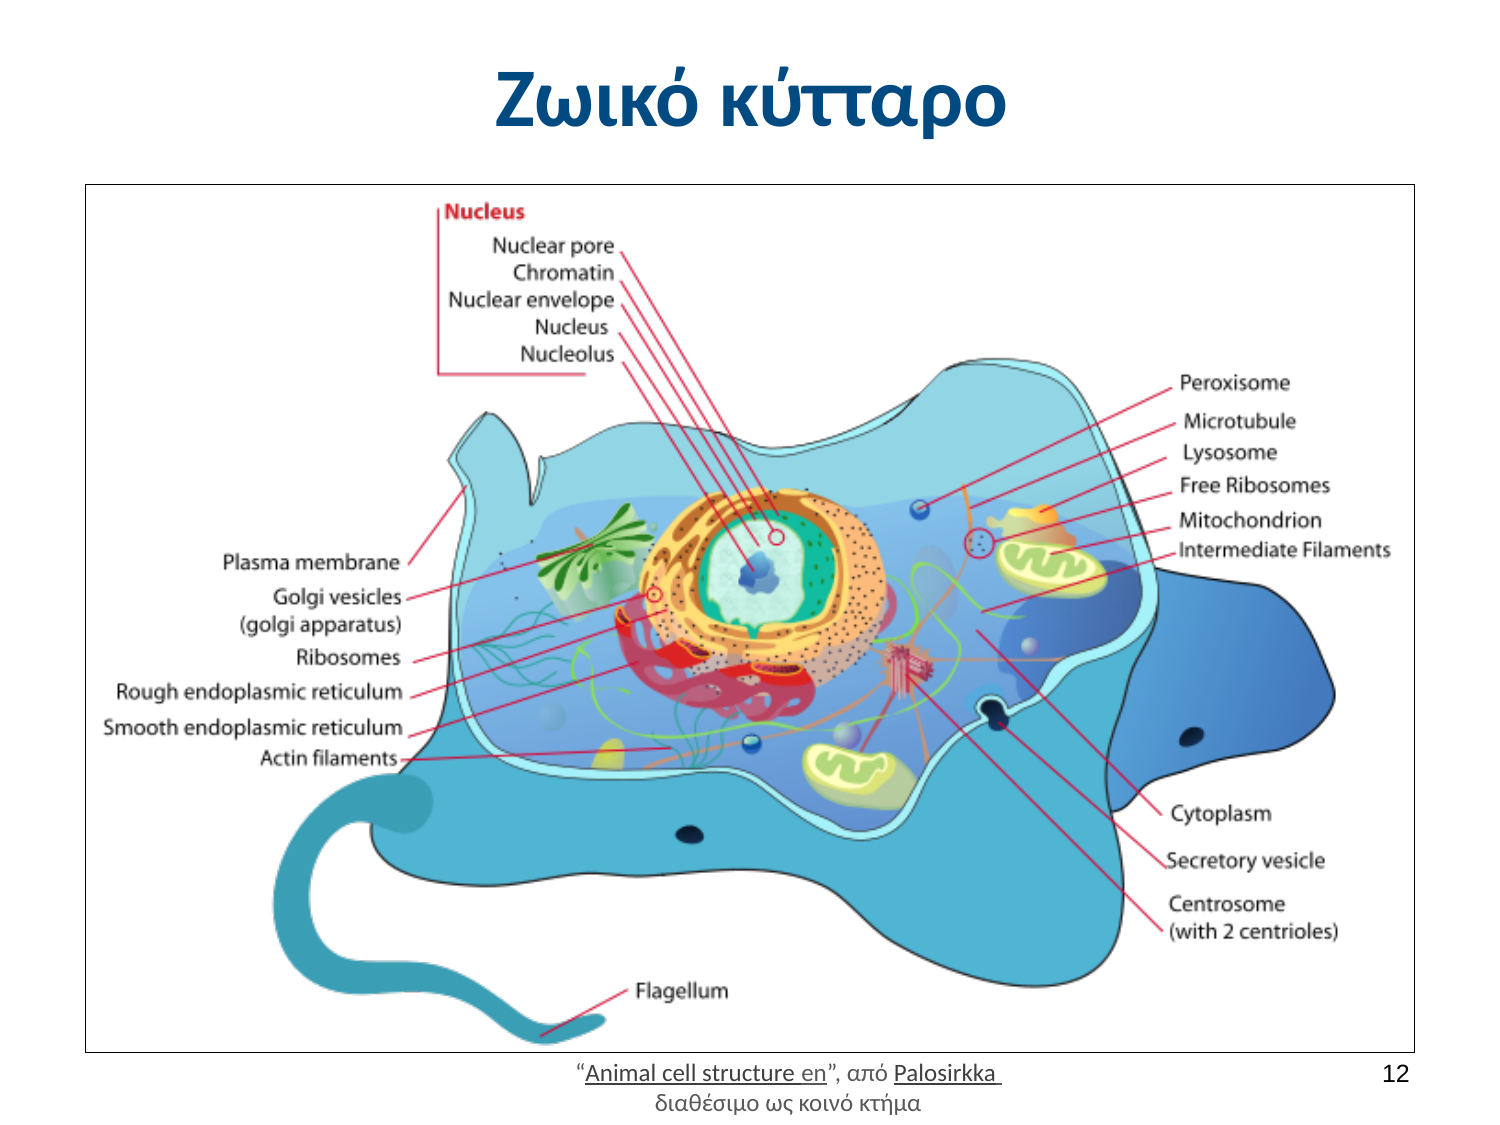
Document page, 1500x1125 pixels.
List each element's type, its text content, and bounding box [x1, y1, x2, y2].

picture [84, 184, 1416, 1053]
text_box “Animal cell structure en”, από Palosirkka διαθέσιμο ως κοινό κτήμα [525, 1061, 1052, 1124]
slide_number 11 [1074, 1042, 1425, 1103]
title Ζωικό κύτταρο [76, 19, 1427, 169]
